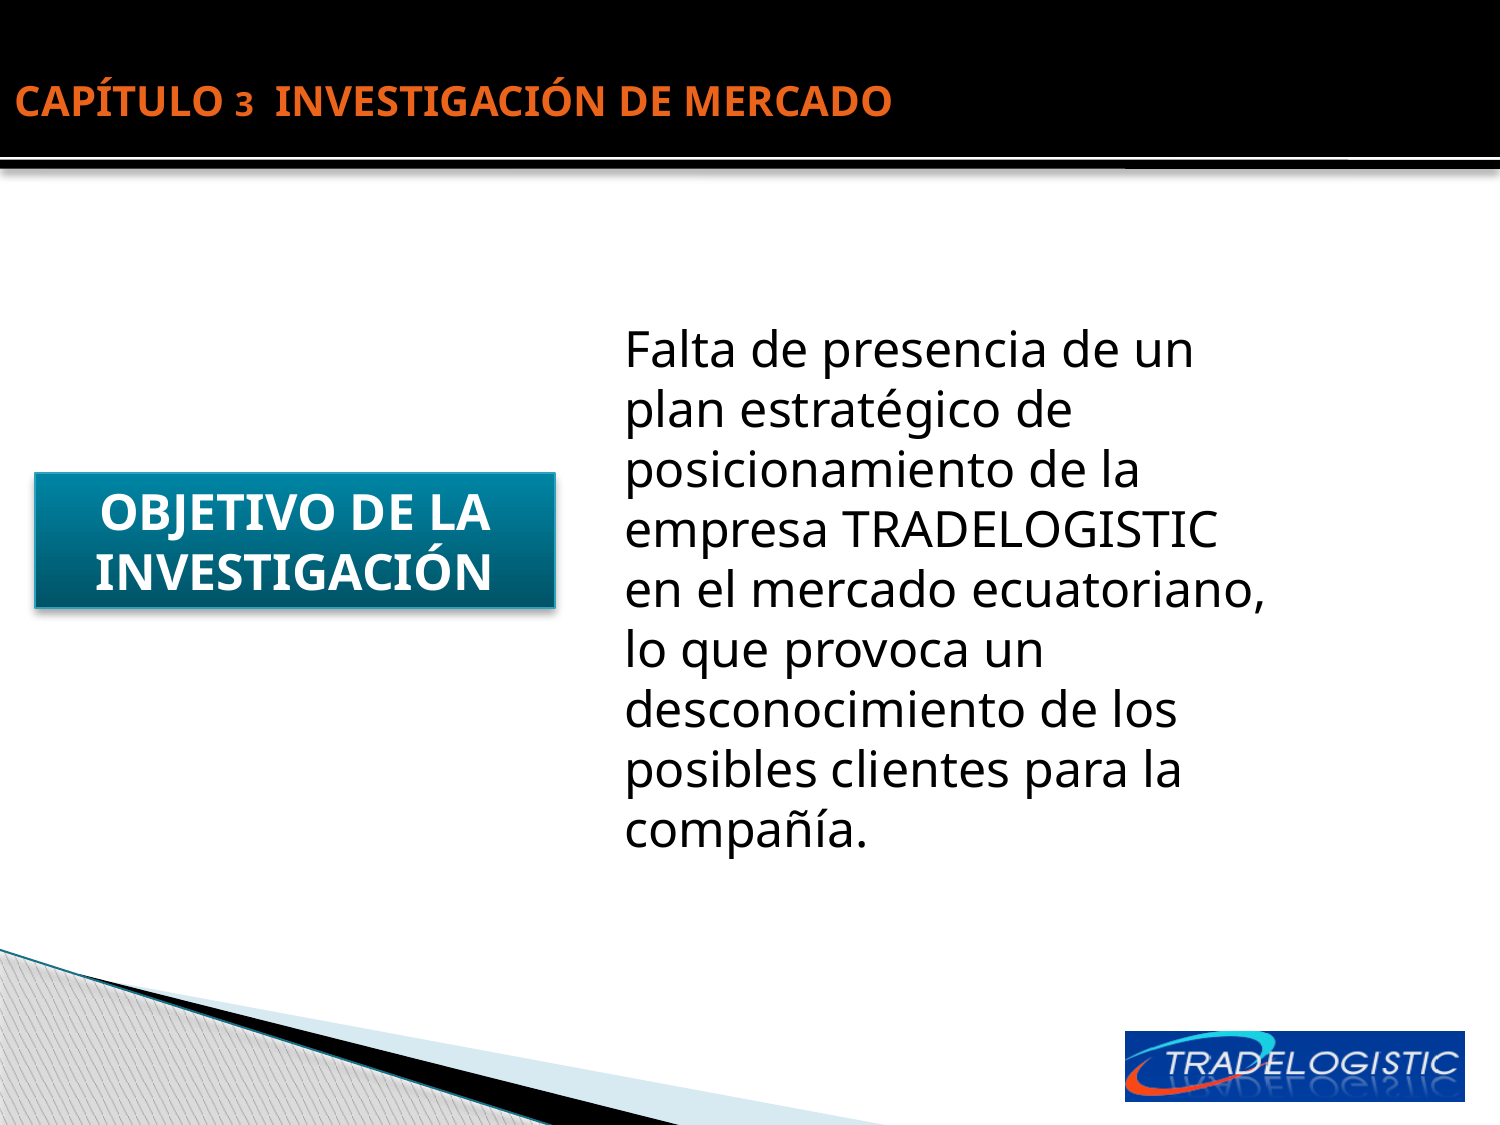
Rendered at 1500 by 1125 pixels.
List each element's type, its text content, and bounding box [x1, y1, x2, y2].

title CAPÍTULO 3 INVESTIGACIÓN DE MERCADO [0, 35, 1350, 163]
text_box OBJETIVO DE LA INVESTIGACIÓN [34, 472, 556, 609]
text_box Falta de presencia de un plan estratégico de posicionamiento de la empresa TRADELOGISTIC en el mercado ecuatoriano, lo que provoca un desconocimiento de los posibles clientes para la compañía. [609, 310, 1301, 910]
text_box [0, 0, 1500, 157]
picture [1124, 1031, 1466, 1102]
